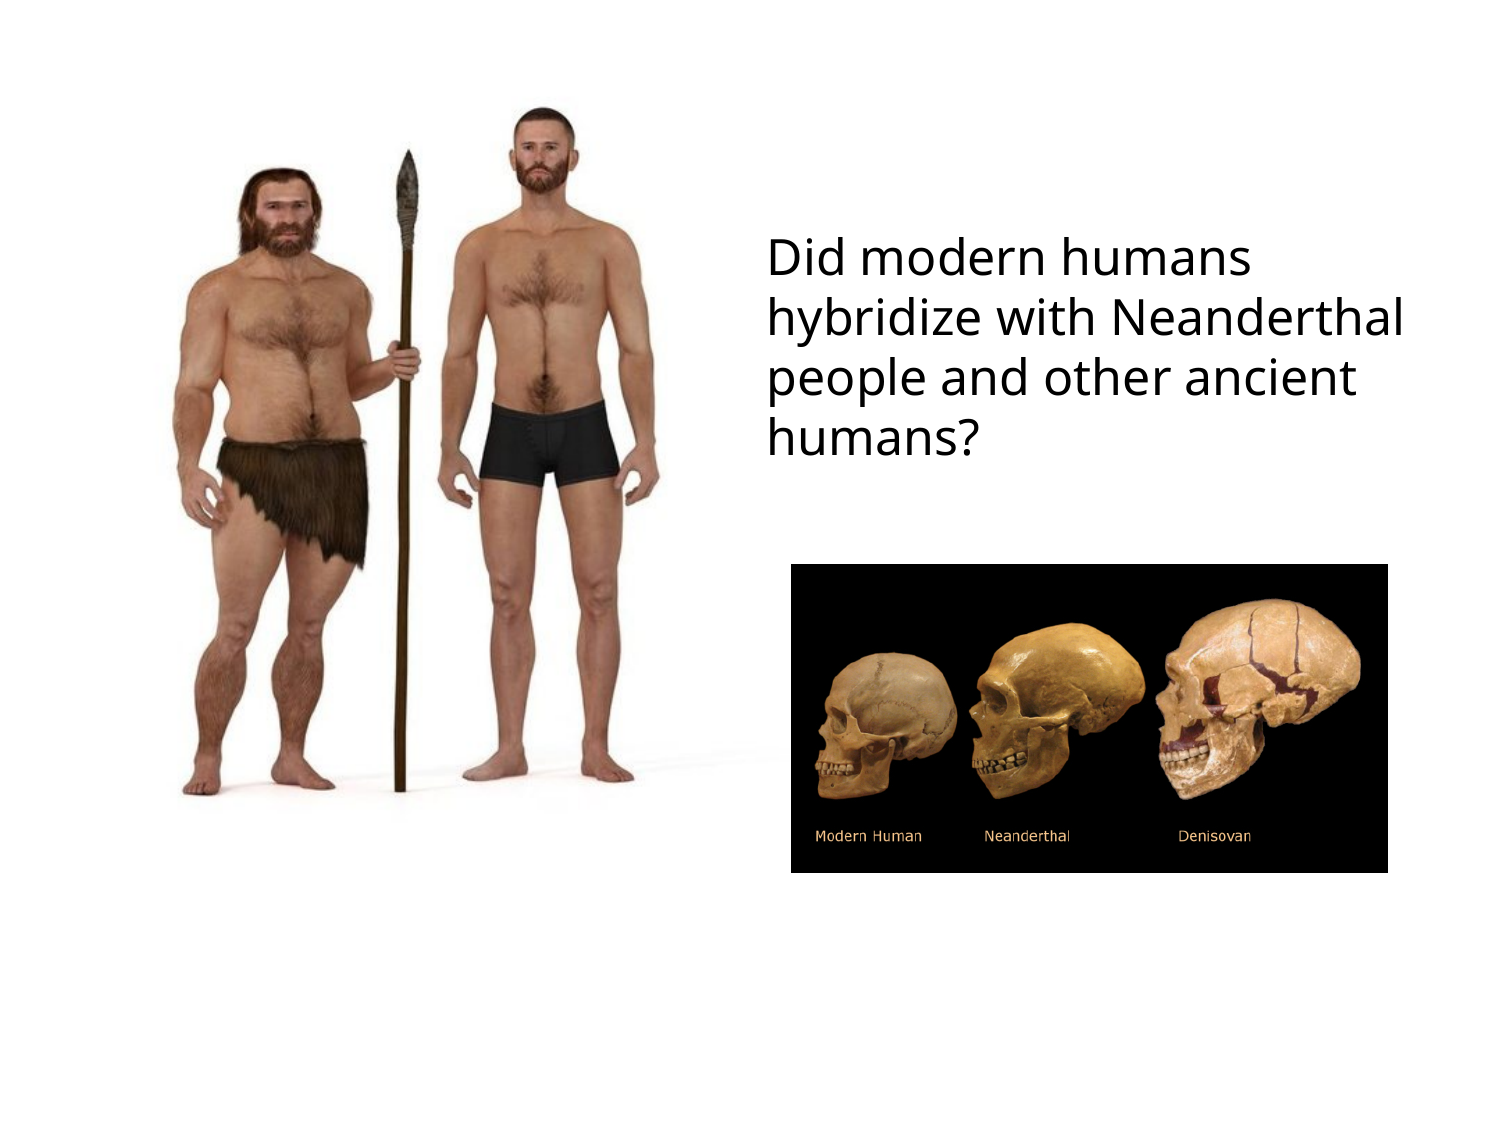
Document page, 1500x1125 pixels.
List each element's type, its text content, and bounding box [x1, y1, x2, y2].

text_box Did modern humans hybridize with Neanderthal people and other ancient humans? [840, 218, 1428, 473]
picture [0, 75, 1388, 873]
